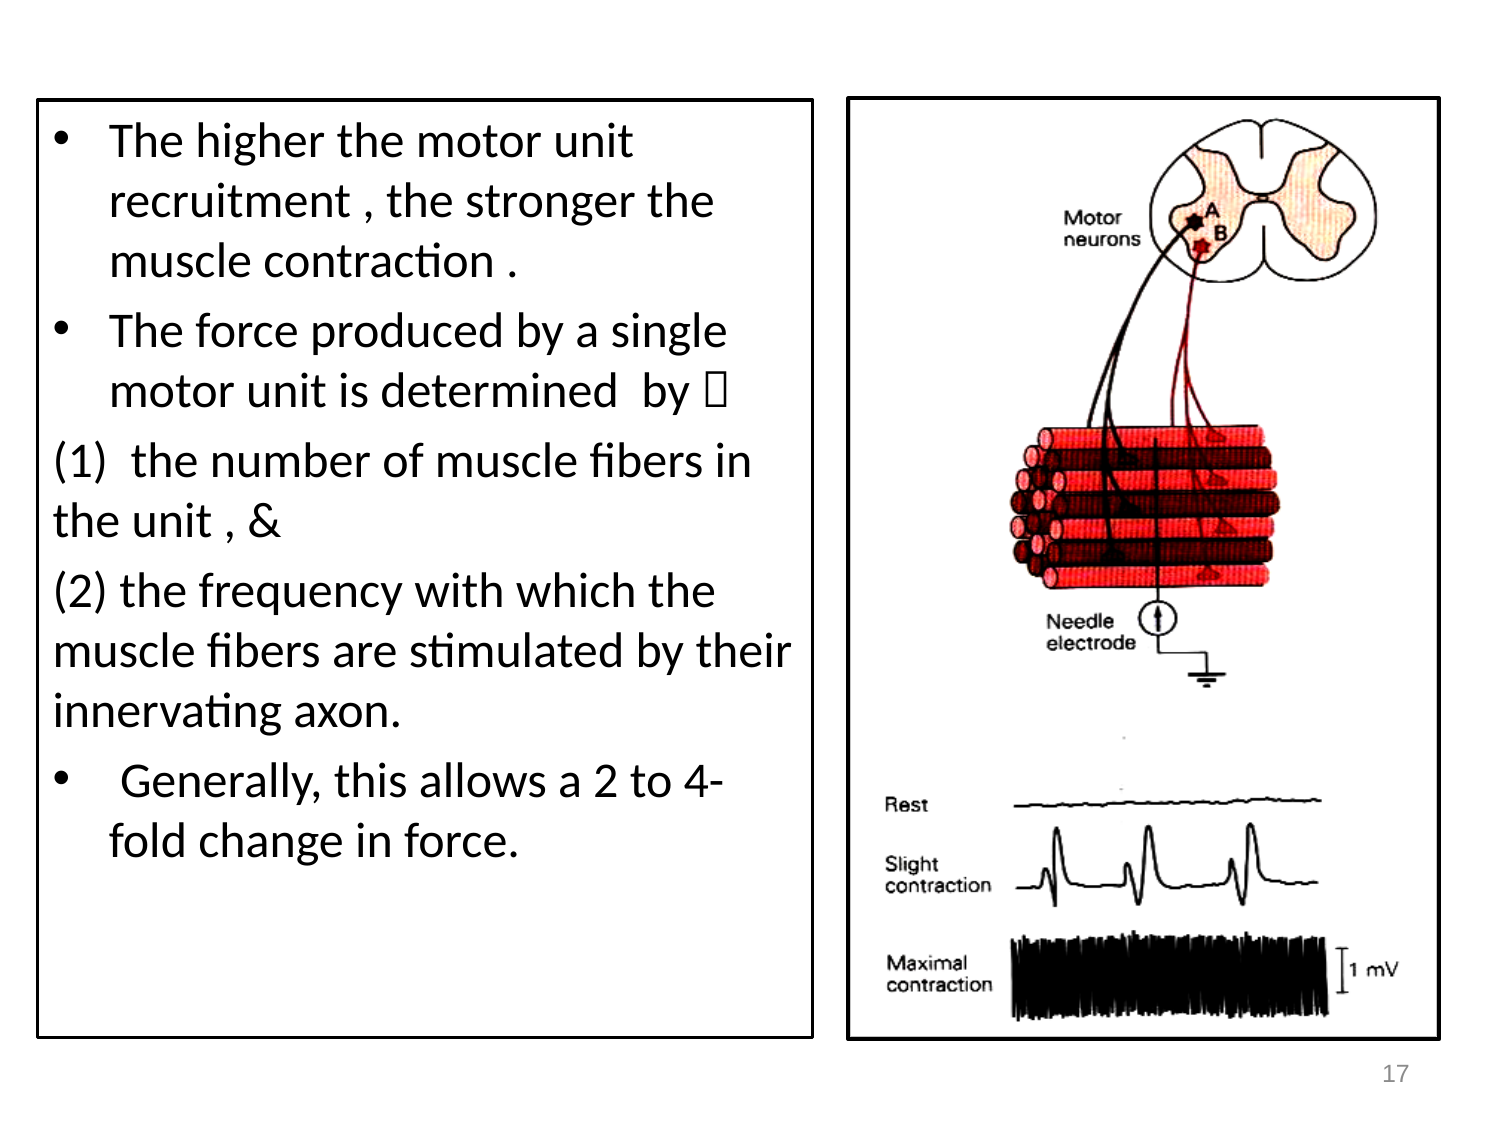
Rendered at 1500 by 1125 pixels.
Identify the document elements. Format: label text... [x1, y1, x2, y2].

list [849, 99, 1438, 1038]
list The higher the motor unit recruitment , the stronger the muscle contraction . The force produced by a single motor unit is determined by  (1) the number of muscle fibers in the unit , & (2) the frequency with which the muscle fibers are stimulated by their innervating axon. Generally, this allows a 2 to 4-fold change in force. [37, 99, 813, 1038]
slide_number 17 [1074, 1047, 1425, 1103]
